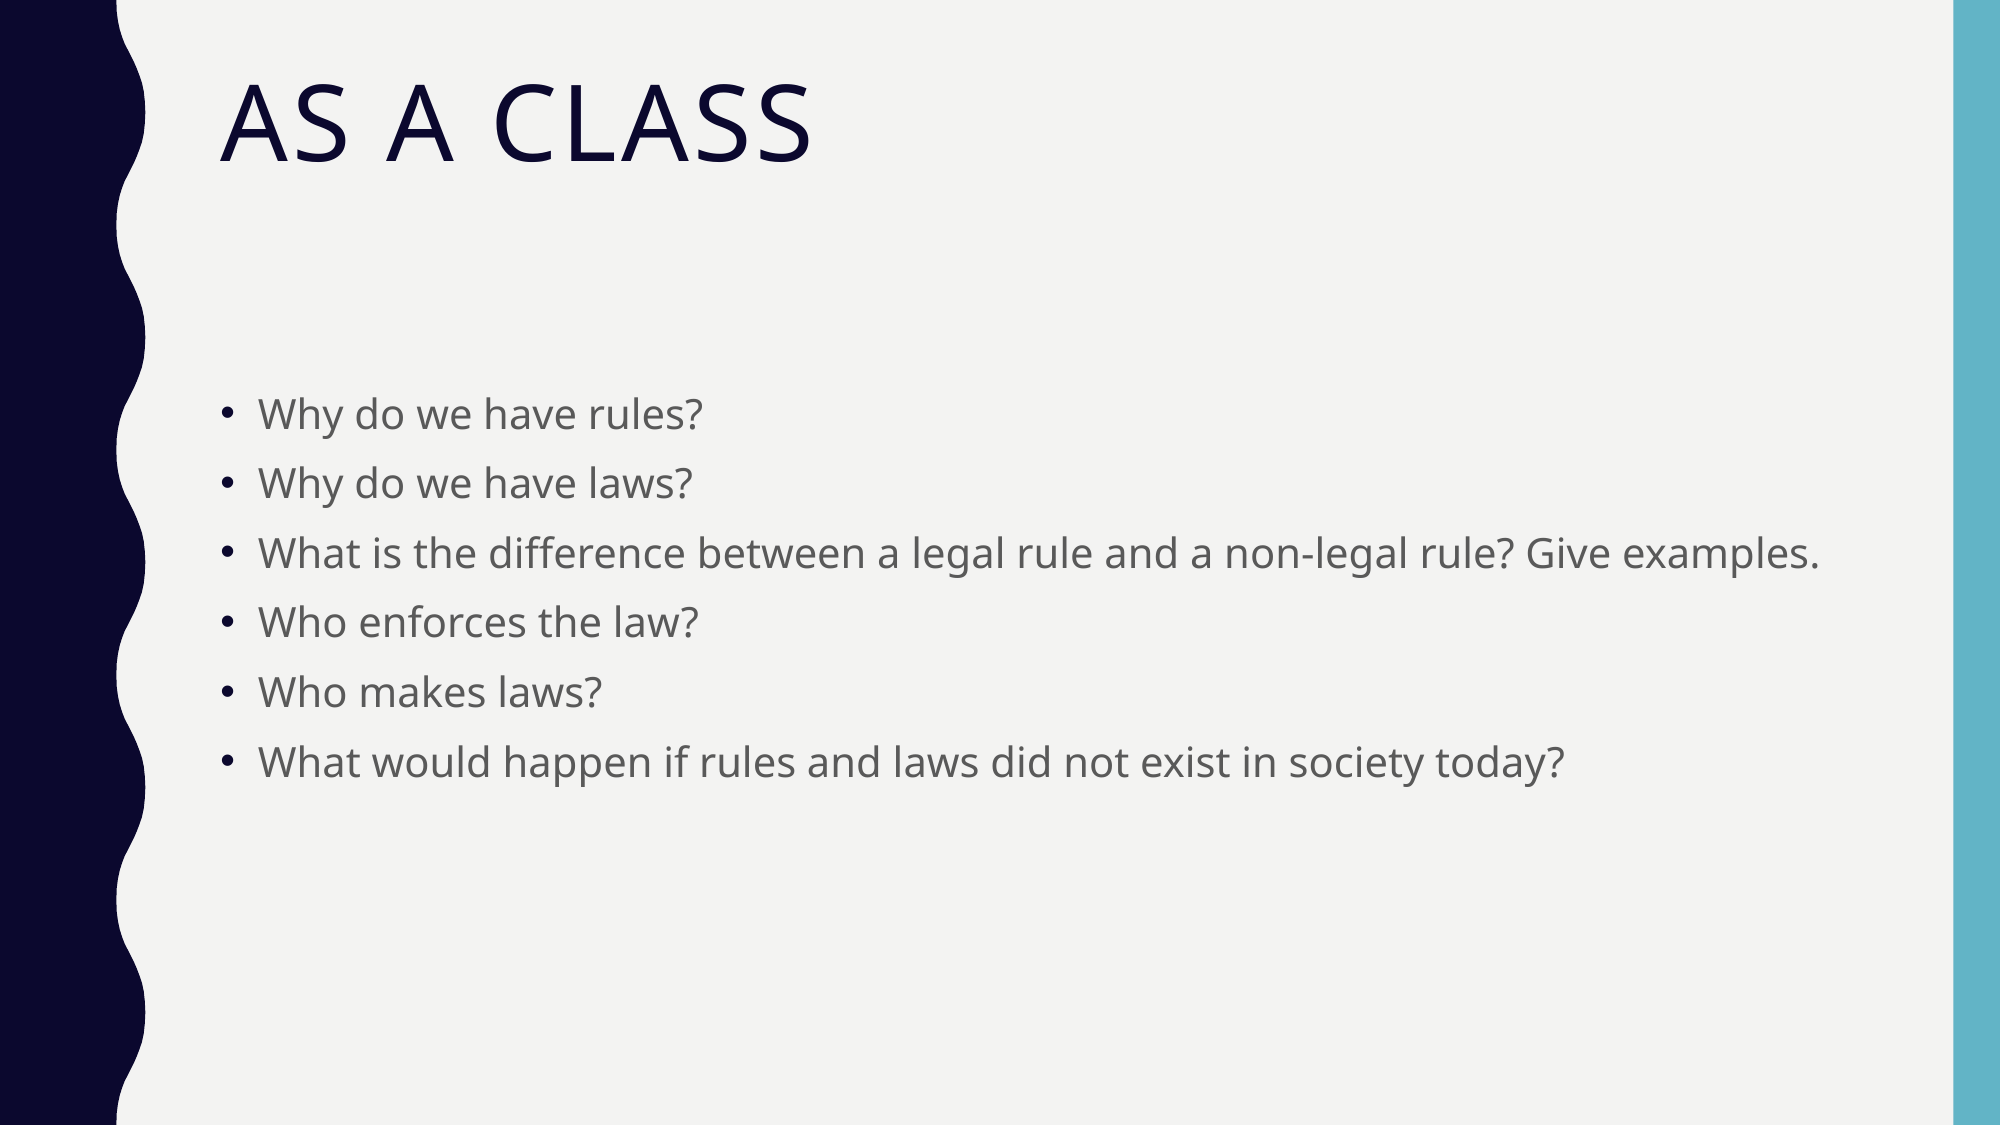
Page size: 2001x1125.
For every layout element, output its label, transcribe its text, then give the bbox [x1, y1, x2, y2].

title As a class [205, 62, 1875, 308]
list Why do we have rules? Why do we have laws? What is the difference between a legal rule and a non-legal rule? Give examples. Who enforces the law? Who makes laws? What would happen if rules and laws did not exist in society today? [205, 375, 1875, 965]
